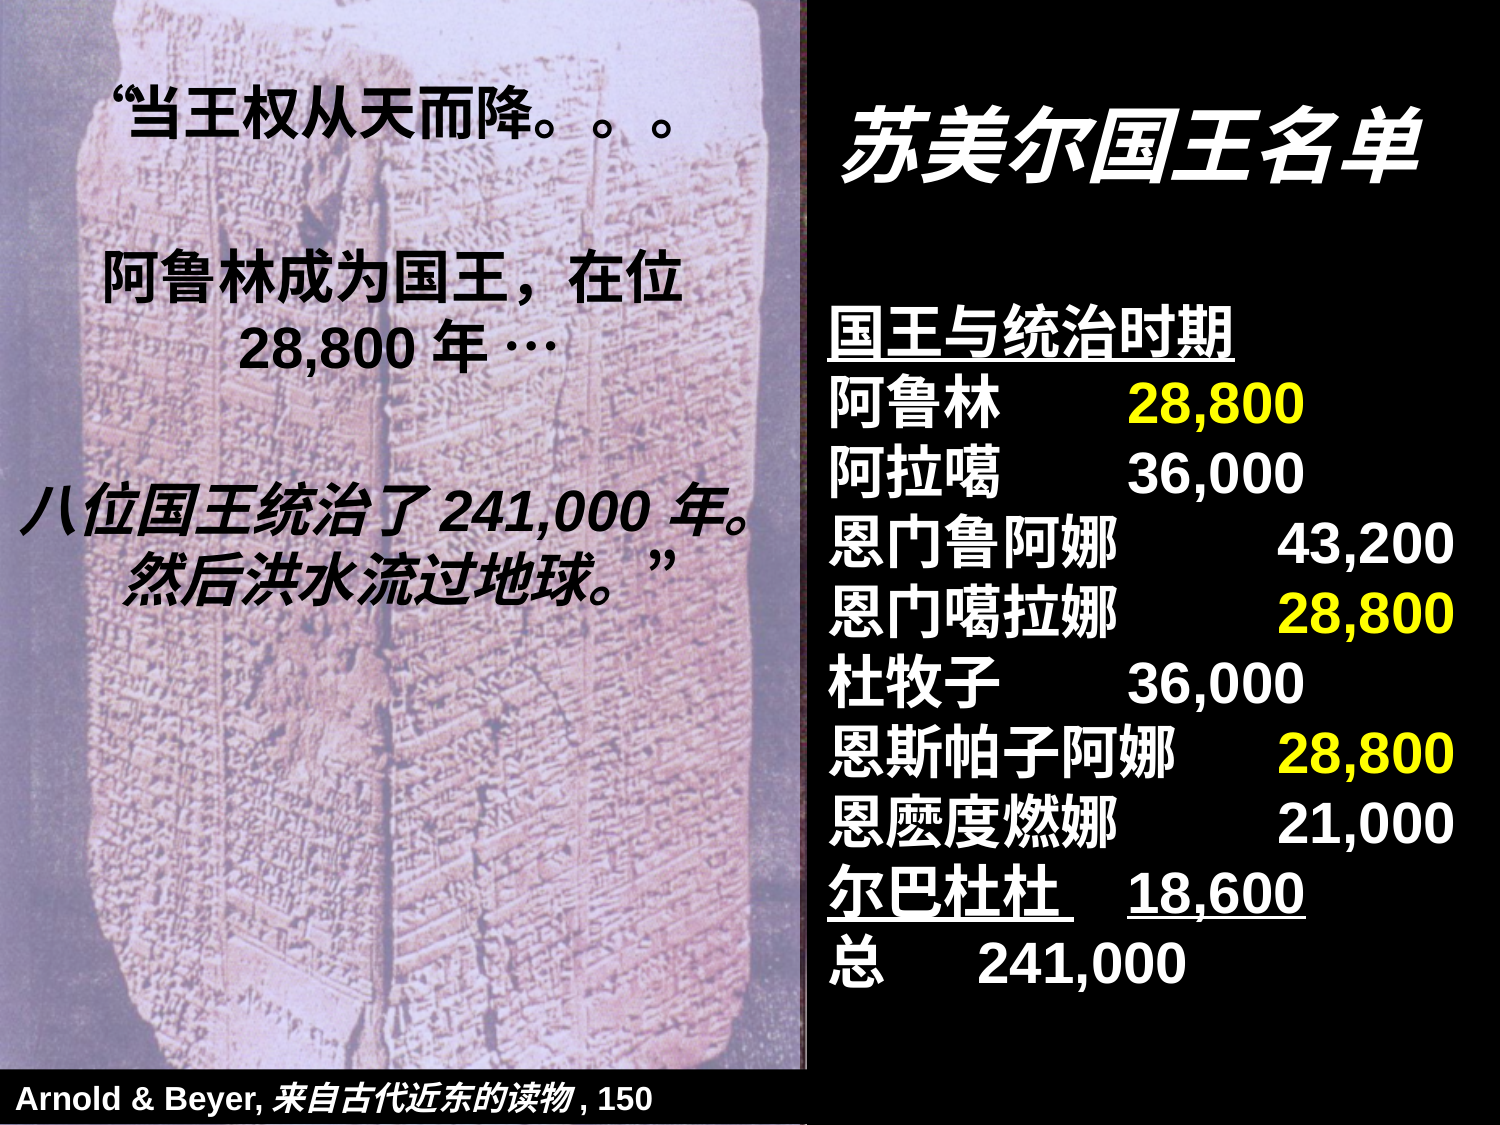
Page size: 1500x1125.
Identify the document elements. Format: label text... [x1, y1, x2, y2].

subtitle 国王与统治时期 阿鲁林 28,800 阿拉噶 36,000 恩门鲁阿娜 43,200 恩门噶拉娜 28,800 杜牧子 36,000 恩斯帕子阿娜 28,800 恩麽度燃娜 21,000 尔巴杜杜 18,600 总 241,000 [812, 287, 1500, 1125]
picture [0, 0, 807, 1125]
title 苏美尔国王名单 [820, 31, 1461, 256]
